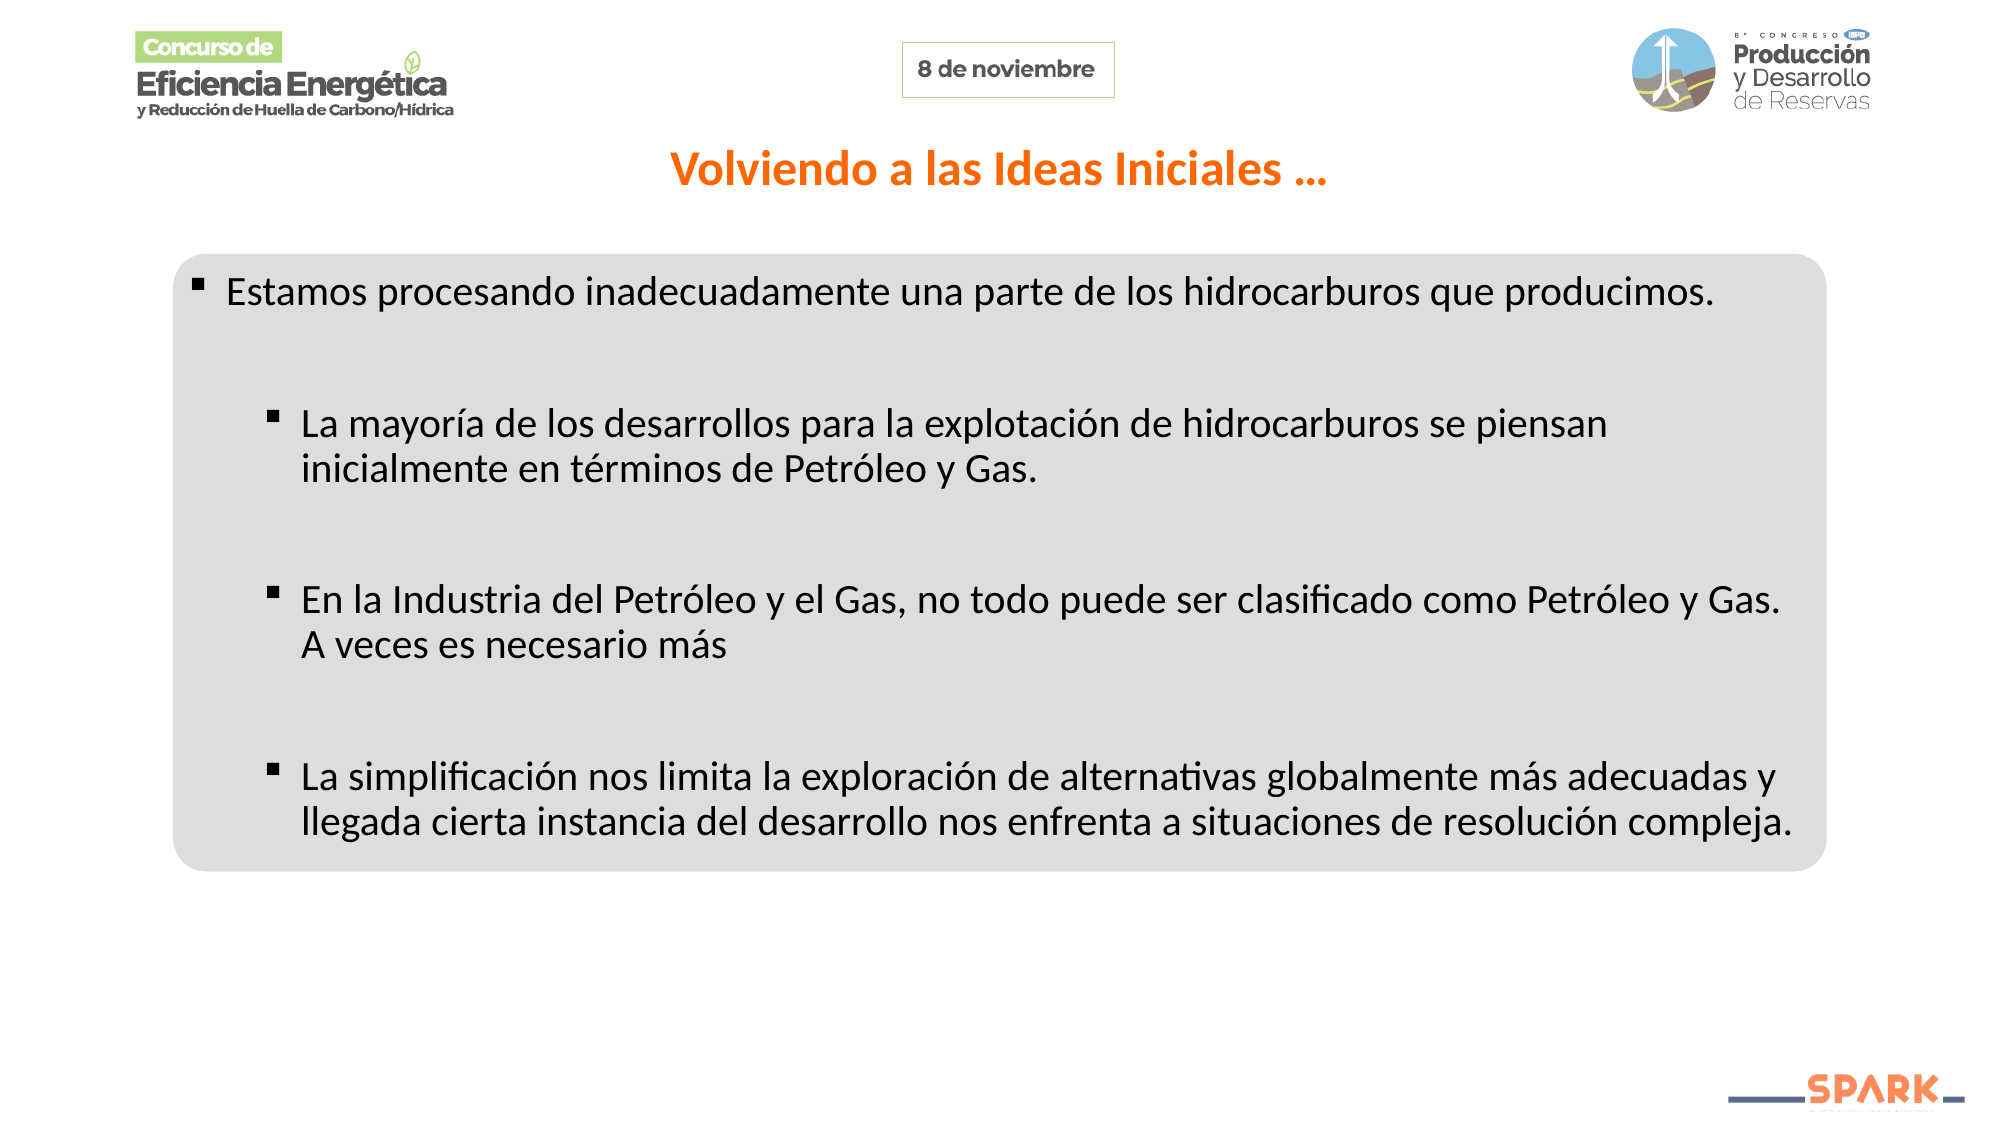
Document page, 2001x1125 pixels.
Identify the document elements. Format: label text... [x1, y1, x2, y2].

title Volviendo a las Ideas Iniciales … [114, 135, 1886, 254]
text_box Estamos procesando inadecuadamente una parte de los hidrocarburos que producimos. La mayoría de los desarrollos para la explotación de hidrocarburos se piensan inicialmente en términos de Petróleo y Gas. En la Industria del Petróleo y el Gas, no todo puede ser clasificado como Petróleo y Gas. A veces es necesario más La simplificación nos limita la exploración de alternativas globalmente más adecuadas y llegada cierta instancia del desarrollo nos enfrenta a situaciones de resolución compleja. [172, 252, 1828, 873]
text_box Circ TEG [88, 11, 1920, 130]
text_box Circ TEG [1808, 1074, 1939, 1112]
